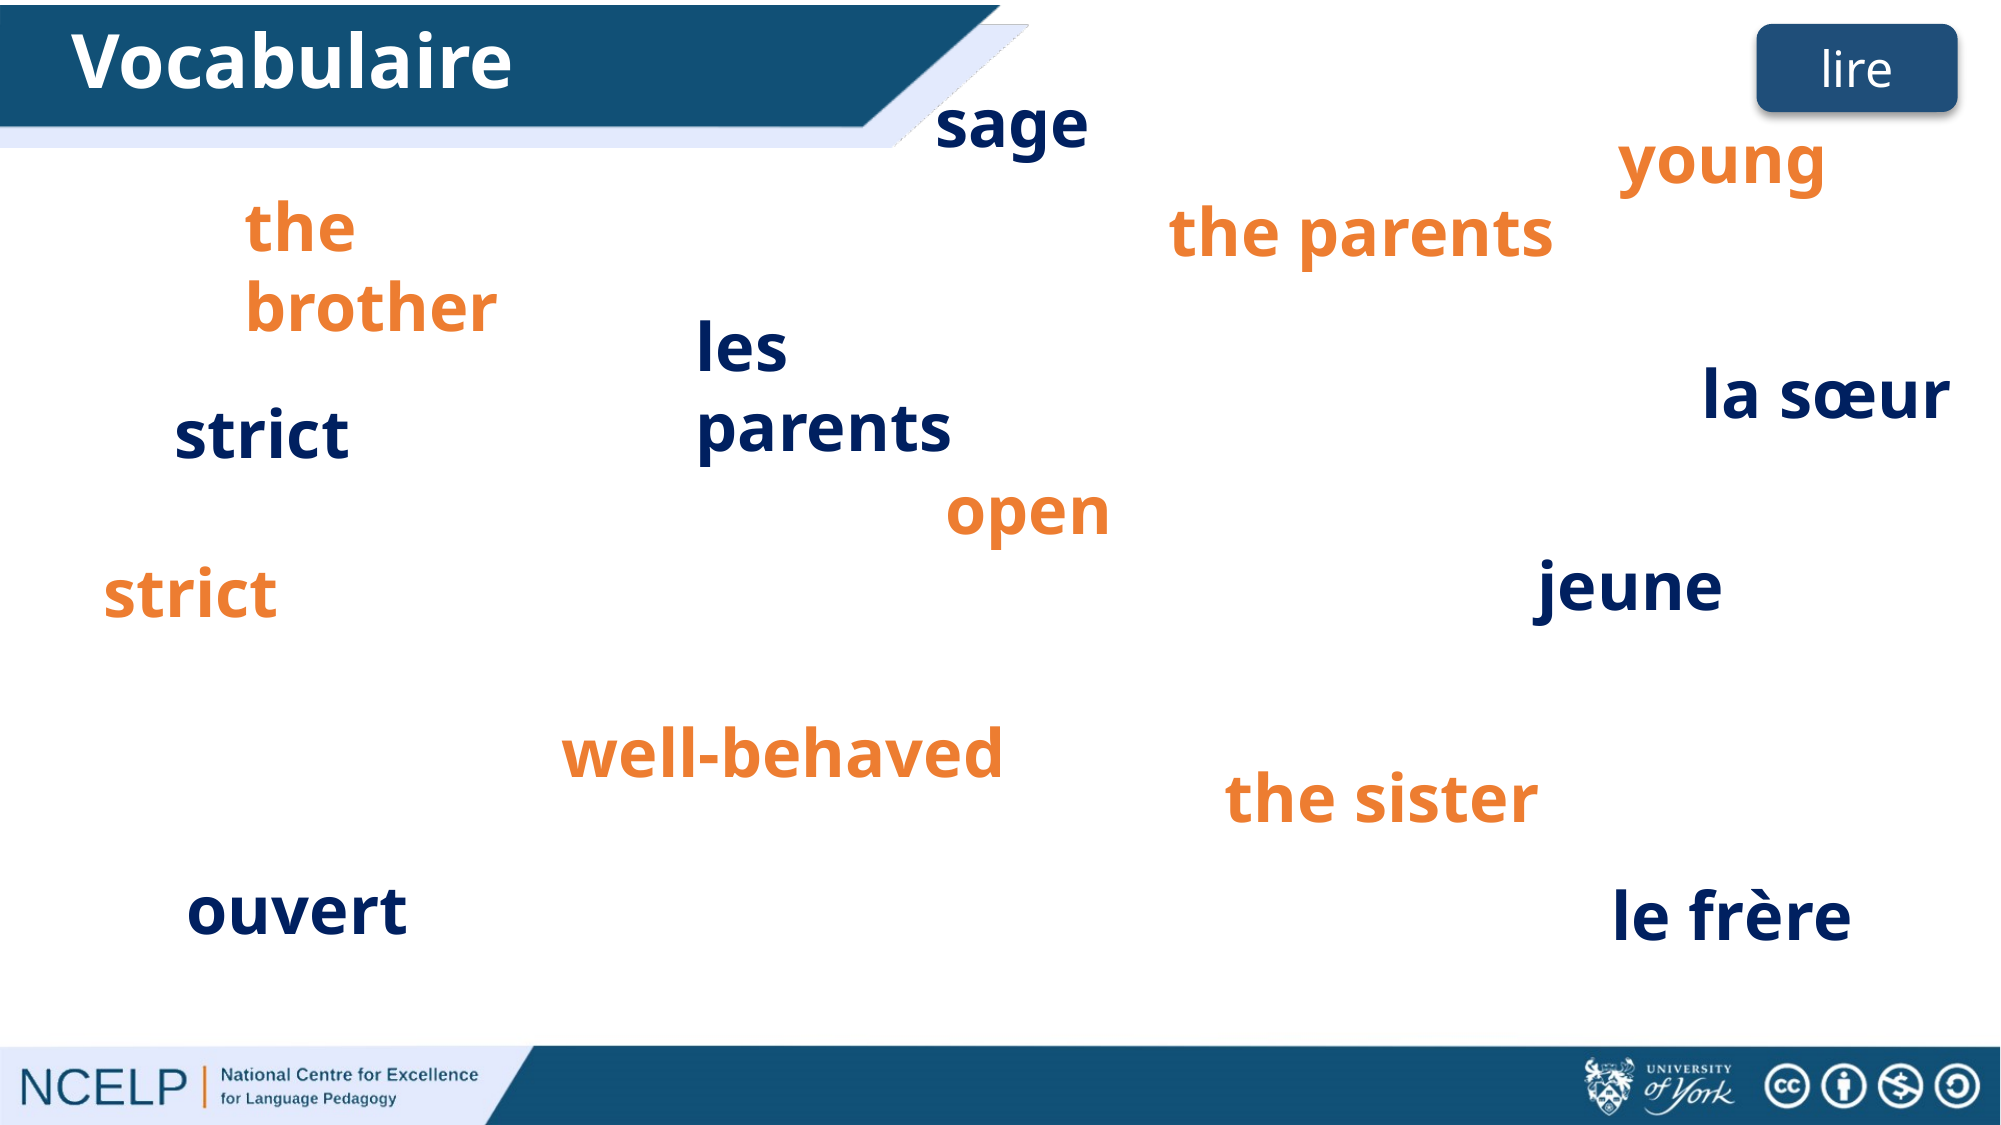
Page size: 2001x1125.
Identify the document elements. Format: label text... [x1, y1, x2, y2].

text_box strict [88, 543, 476, 638]
text_box well-behaved [546, 703, 1069, 799]
text_box le frère [1596, 866, 1911, 962]
text_box the parents [1153, 182, 1803, 277]
text_box sage [920, 73, 1308, 169]
text_box la sœur [1671, 344, 1982, 440]
text_box open [930, 460, 1289, 555]
text_box ouvert [171, 860, 560, 956]
text_box lire [1756, 23, 1958, 113]
picture [0, 0, 2001, 1125]
text_box the brother [229, 177, 627, 353]
text_box les parents [680, 296, 1069, 472]
text_box young [1603, 109, 1962, 205]
text_box the sister [1209, 747, 1597, 843]
text_box strict [159, 384, 547, 479]
text_box jeune [1523, 536, 1911, 632]
